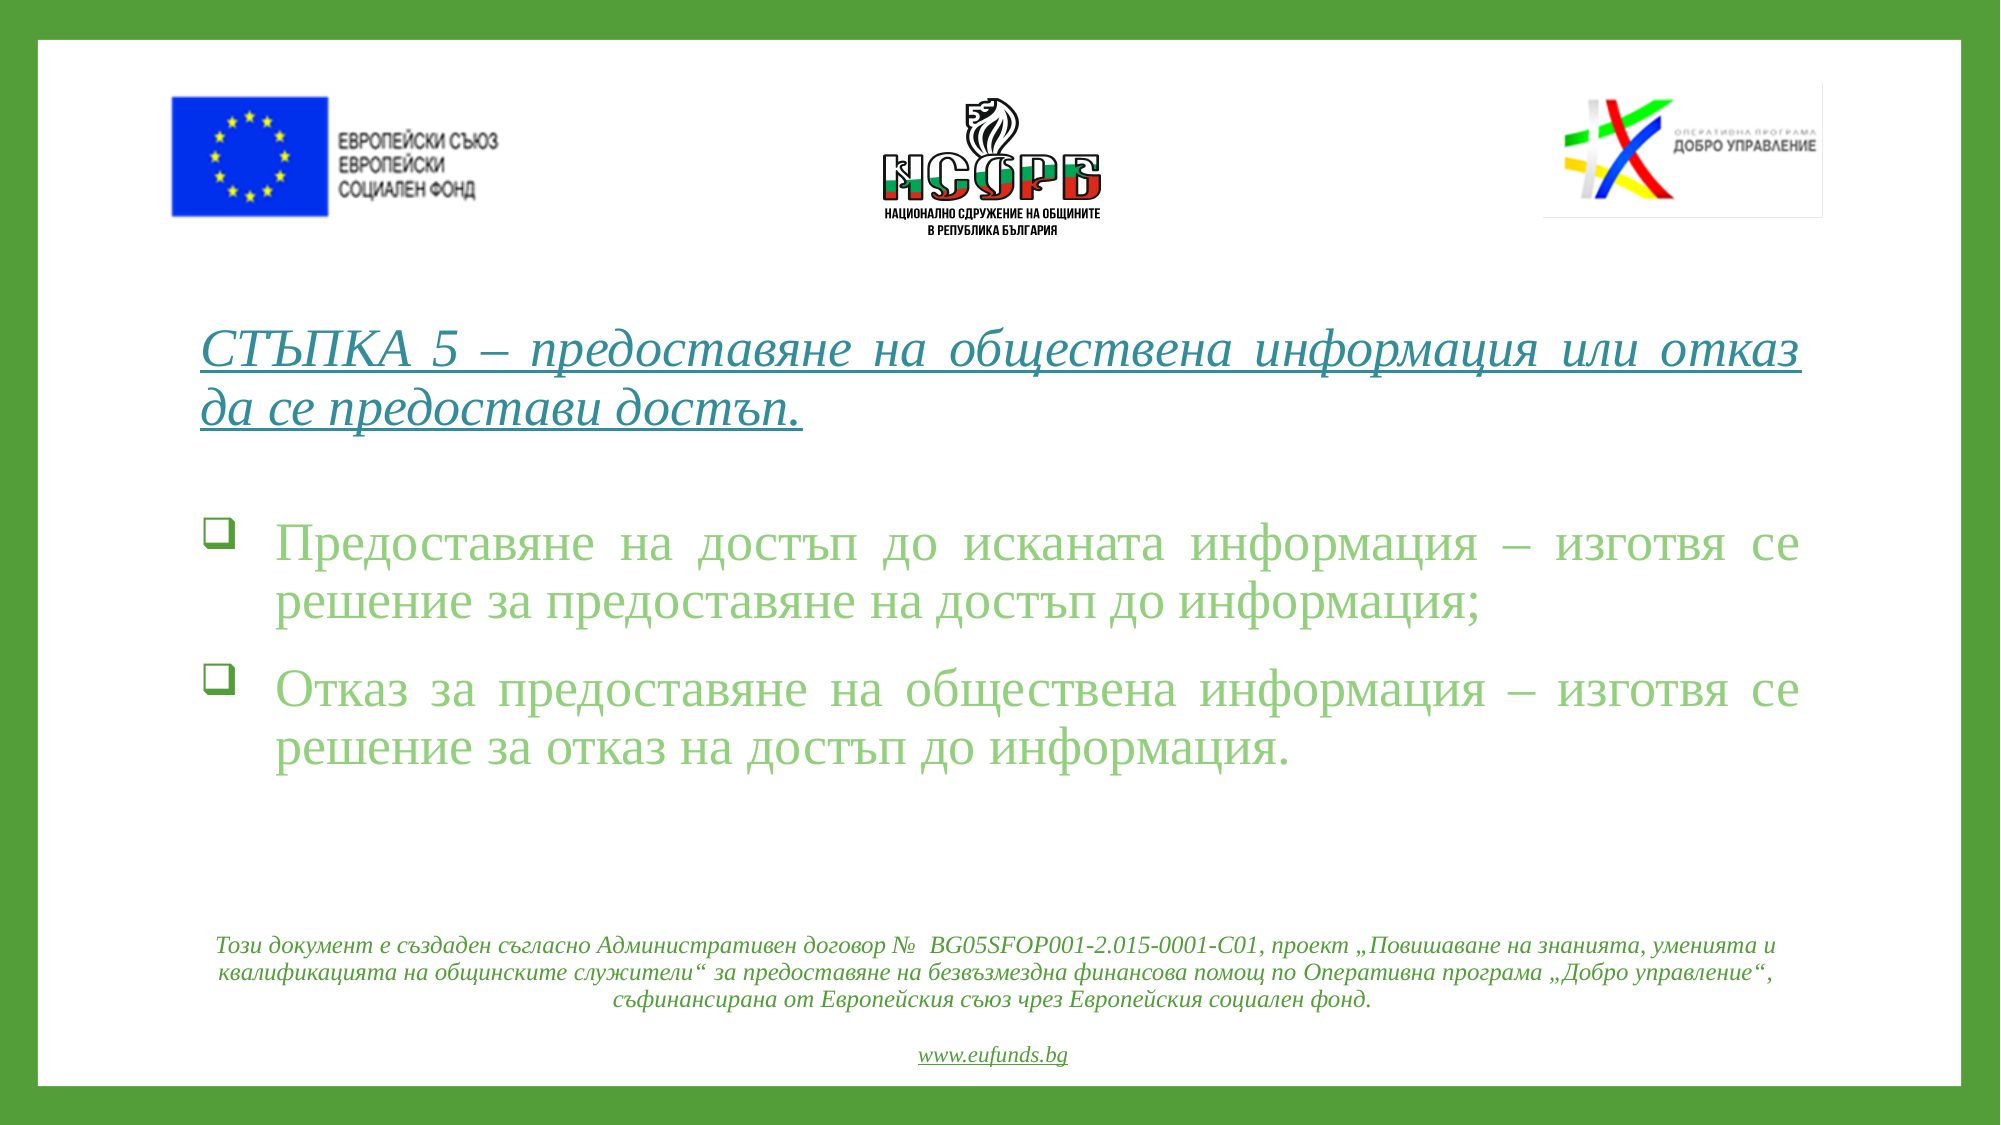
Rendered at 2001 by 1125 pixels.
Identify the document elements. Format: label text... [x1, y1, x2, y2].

list СТЪПКА 5 – предоставяне на обществена информация или отказ да се предостави достъп. Предоставяне на достъп до исканата информация – изготвя се решение за предоставяне на достъп до информация; Отказ за предоставяне на обществена информация – изготвя се решение за отказ на достъп до информация. [184, 133, 1818, 924]
picture [883, 98, 1101, 235]
text_box Този документ е създаден съгласно Административен договор № BG05SFOP001-2.015-0001-C01, проект „Повишаване на знанията, уменията и квалификацията на общинските служители“ за предоставяне на безвъзмездна финансова помощ по Оперативна програма „Добро управление“, съфинансирана от Европейския съюз чрез Европейския социален фонд. www.eufunds.bg [121, 924, 1863, 1125]
picture [155, 82, 530, 233]
picture [1543, 82, 1824, 220]
